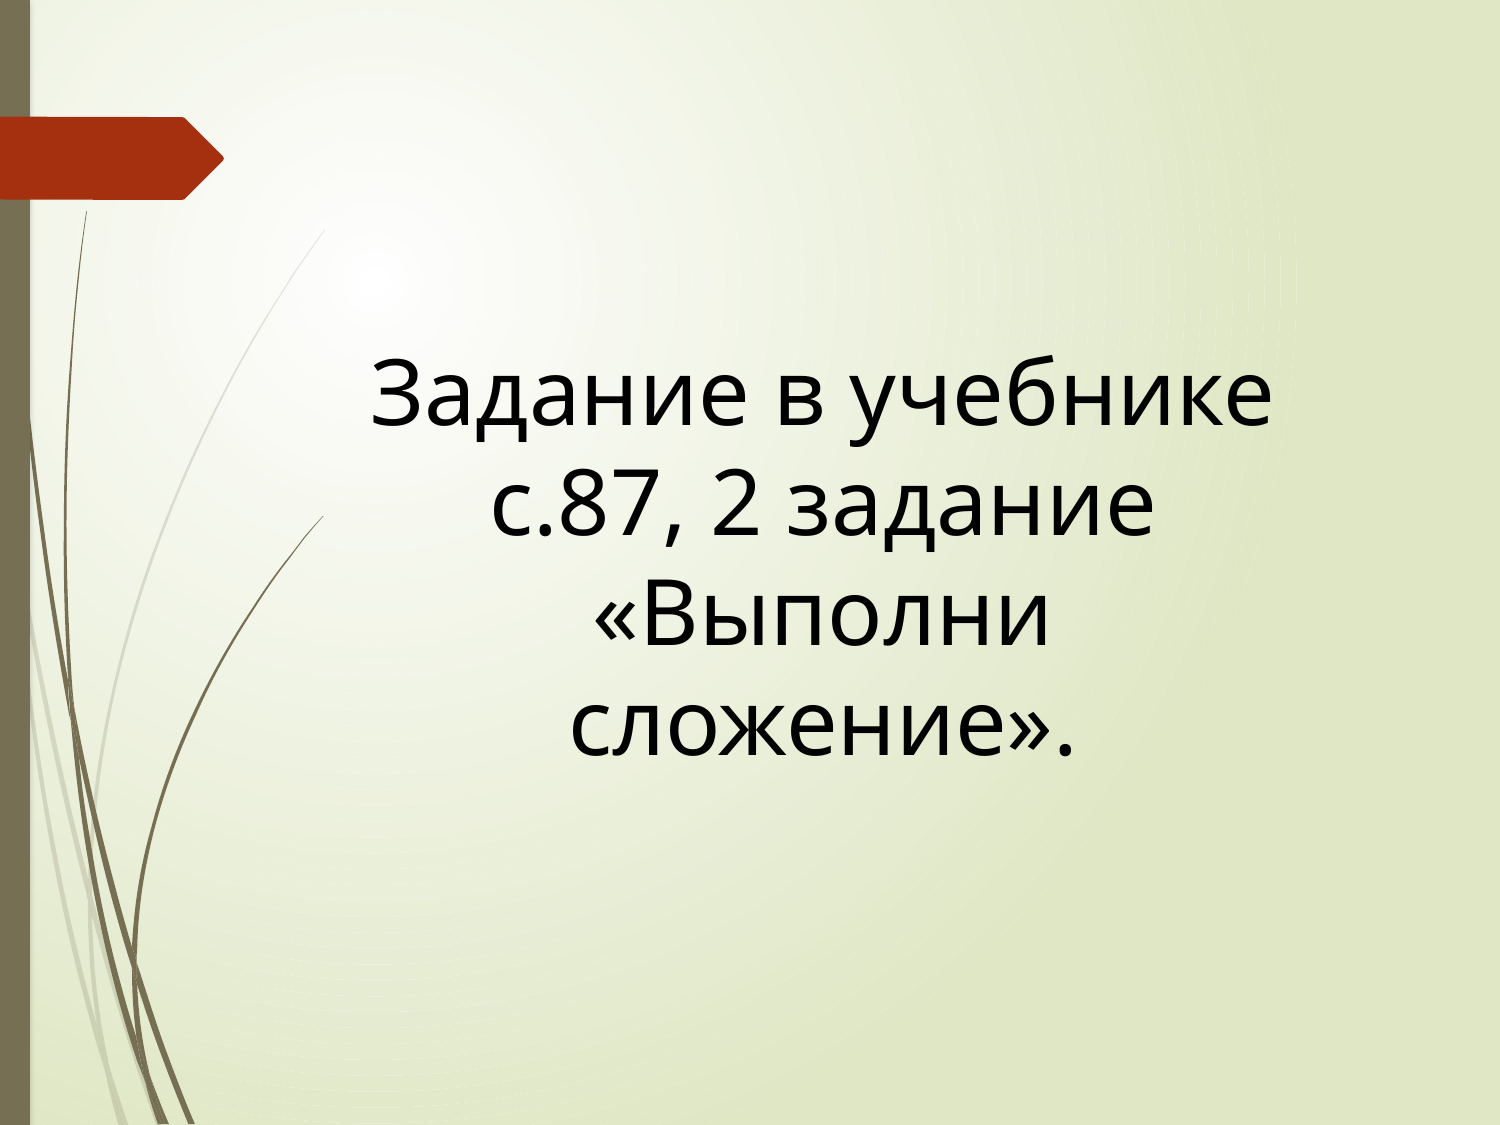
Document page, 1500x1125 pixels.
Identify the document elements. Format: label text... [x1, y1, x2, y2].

text_box Задание в учебнике с.87, 2 задание «Выполни сложение». [321, 326, 1326, 891]
